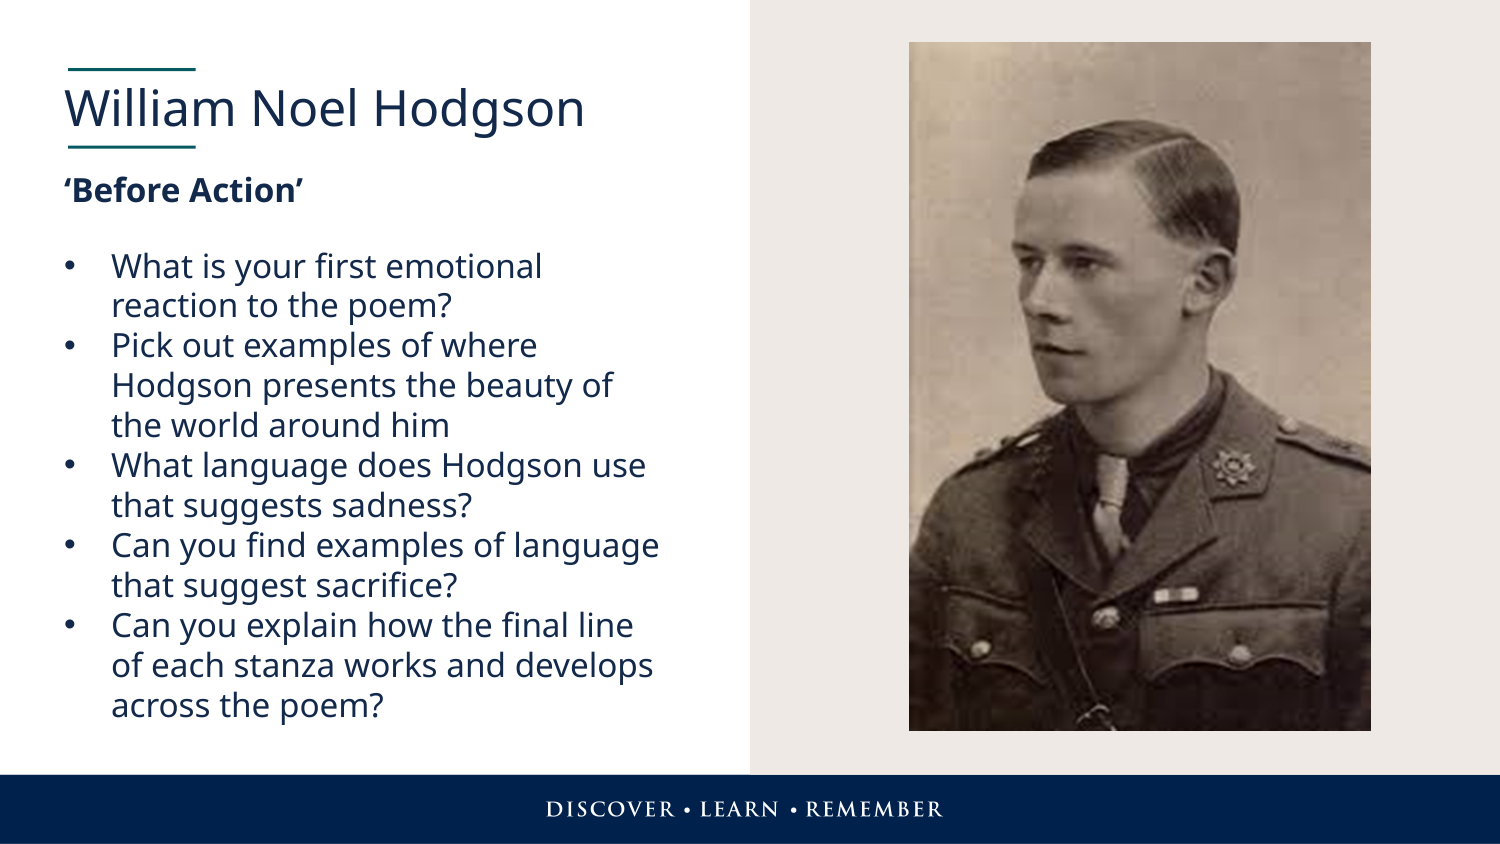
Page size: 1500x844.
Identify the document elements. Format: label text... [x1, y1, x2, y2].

picture [909, 42, 1371, 732]
list William Noel Hodgson [49, 68, 717, 144]
list What is your first emotional reaction to the poem? Pick out examples of where Hodgson presents the beauty of the world around him What language does Hodgson use that suggests sadness? Can you find examples of language that suggest sacrifice? Can you explain how the final line of each stanza works and develops across the poem? [49, 237, 681, 762]
list ‘Before Action’ [49, 161, 681, 219]
picture [538, 793, 962, 844]
